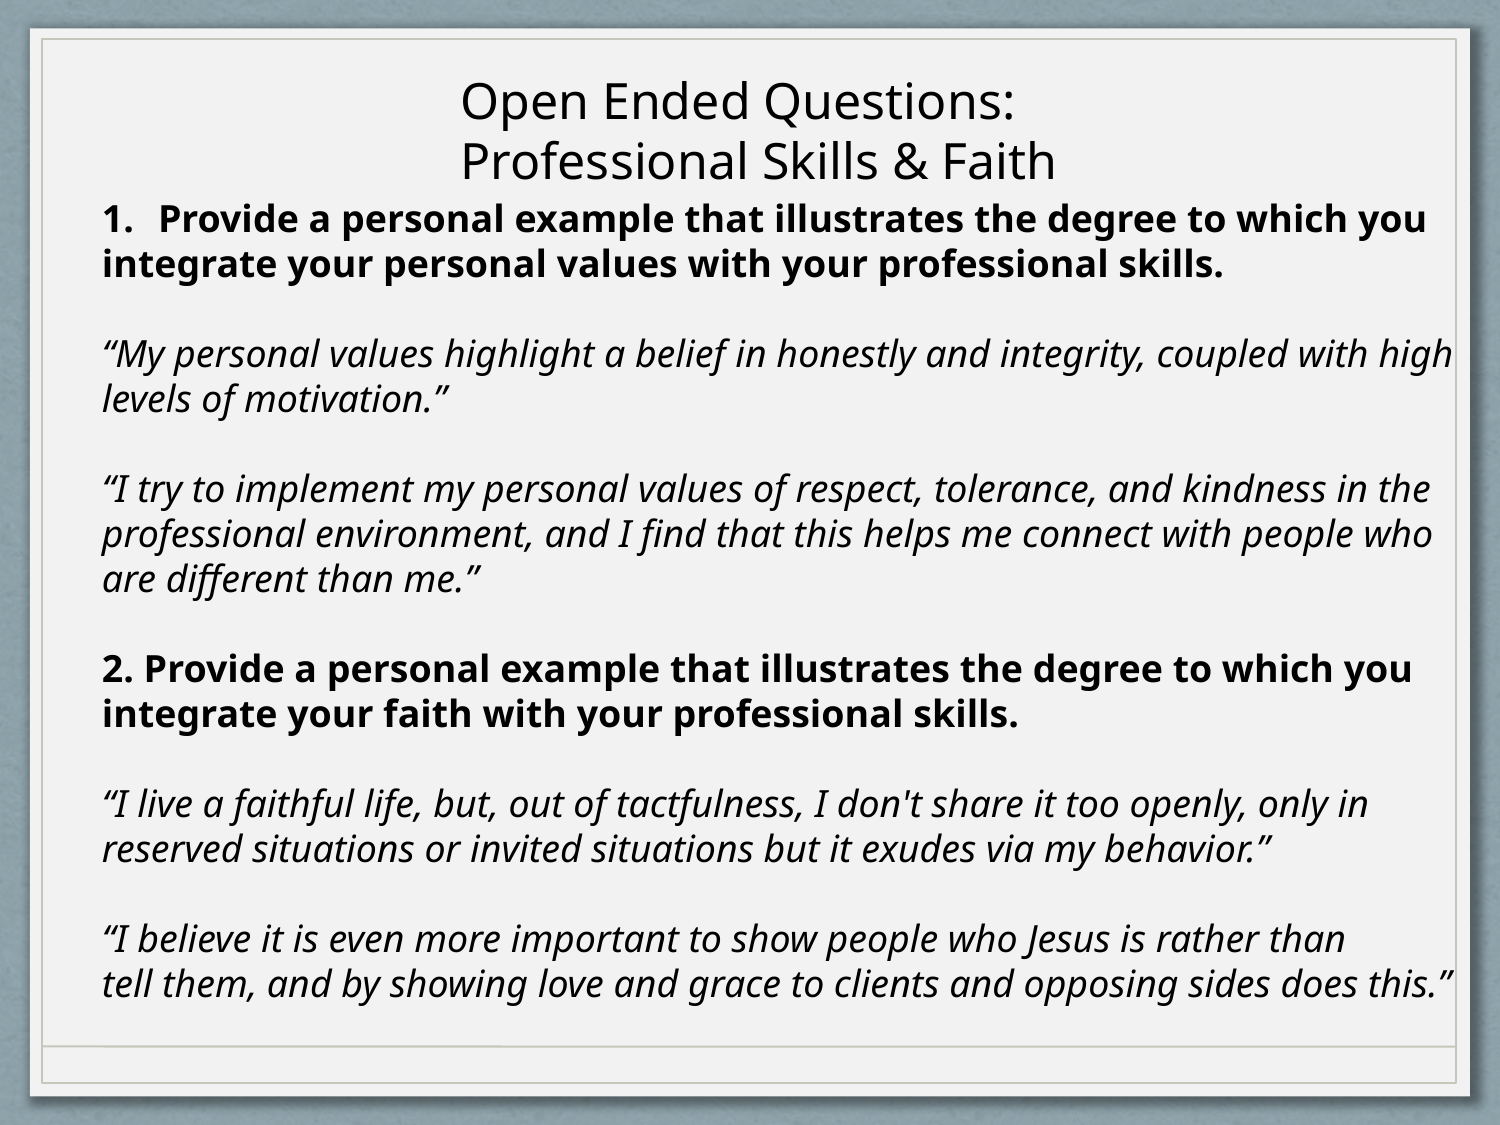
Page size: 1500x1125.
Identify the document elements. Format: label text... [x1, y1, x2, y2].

text_box Provide a personal example that illustrates the degree to which you integrate your personal values with your professional skills. “My personal values highlight a belief in honestly and integrity, coupled with high levels of motivation.” “I try to implement my personal values of respect, tolerance, and kindness in the professional environment, and I find that this helps me connect with people who are different than me.” 2. Provide a personal example that illustrates the degree to which you integrate your faith with your professional skills. “I live a faithful life, but, out of tactfulness, I don't share it too openly, only in reserved situations or invited situations but it exudes via my behavior.” “I believe it is even more important to show people who Jesus is rather than tell them, and by showing love and grace to clients and opposing sides does this.” [87, 188, 1471, 1058]
text_box Open Ended Questions: Professional Skills & Faith [445, 61, 1073, 188]
